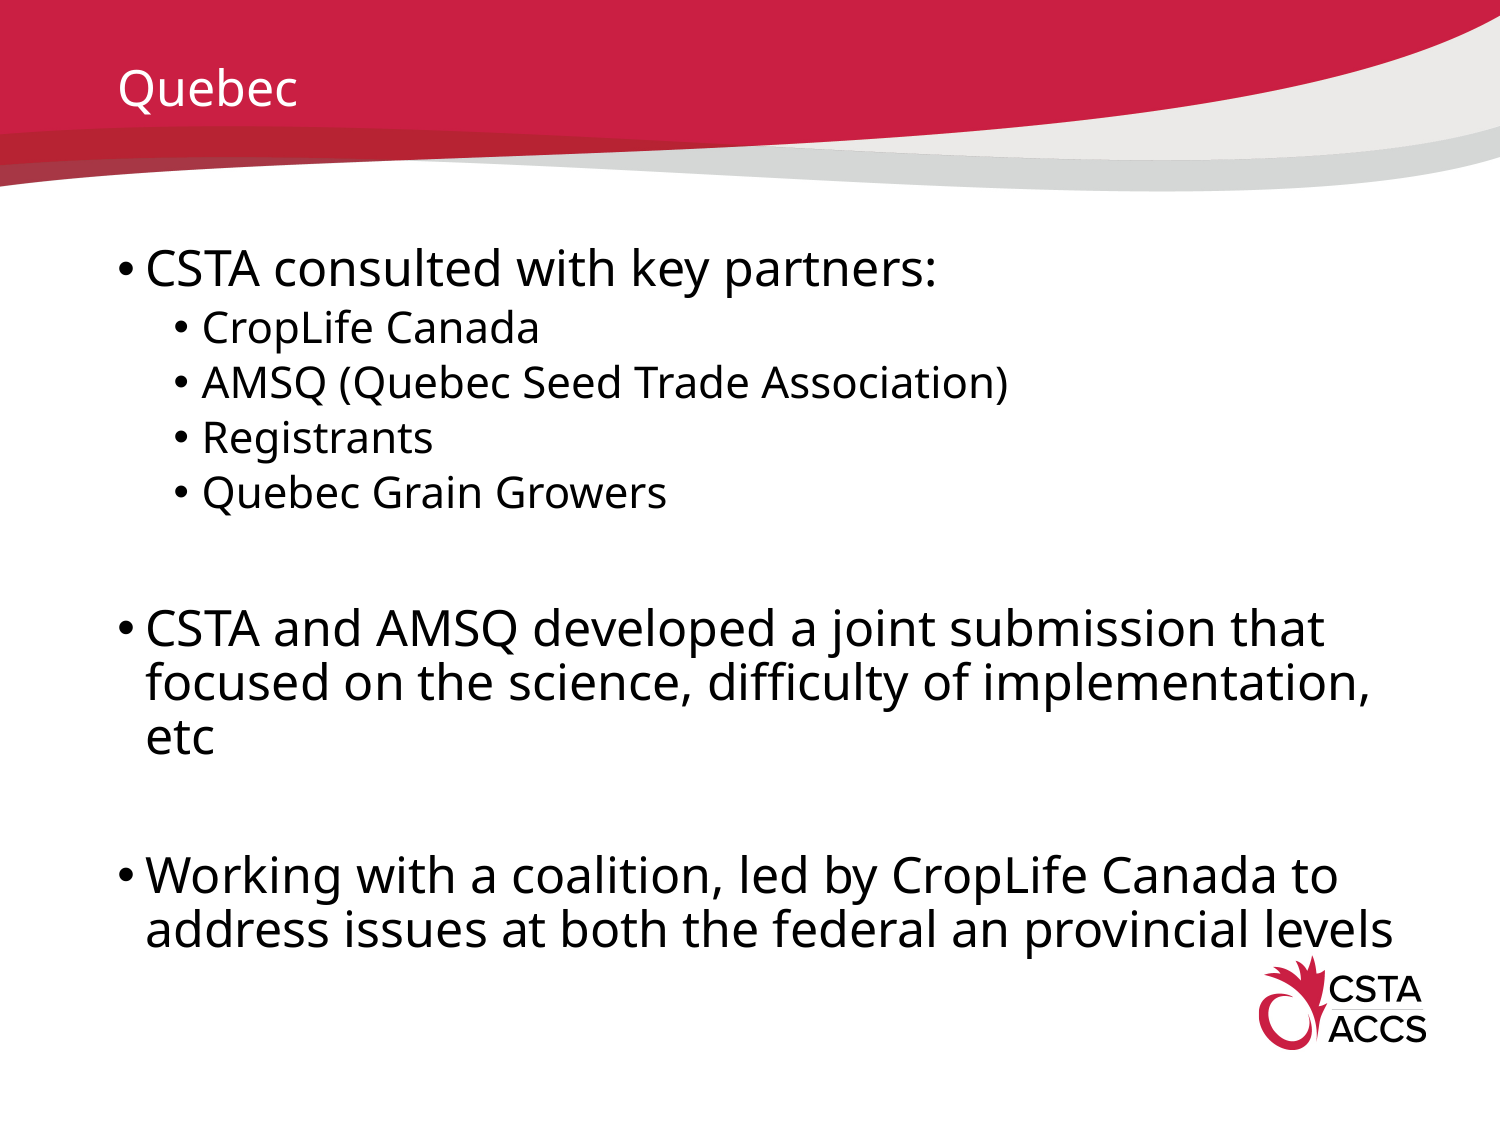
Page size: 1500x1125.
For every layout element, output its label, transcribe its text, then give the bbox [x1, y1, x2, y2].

list CSTA consulted with key partners: CropLife Canada AMSQ (Quebec Seed Trade Association) Registrants Quebec Grain Growers CSTA and AMSQ developed a joint submission that focused on the science, difficulty of implementation, etc Working with a coalition, led by CropLife Canada to address issues at both the federal an provincial levels [102, 236, 1426, 1052]
title Quebec [102, 56, 1194, 130]
picture [0, 0, 1500, 1125]
